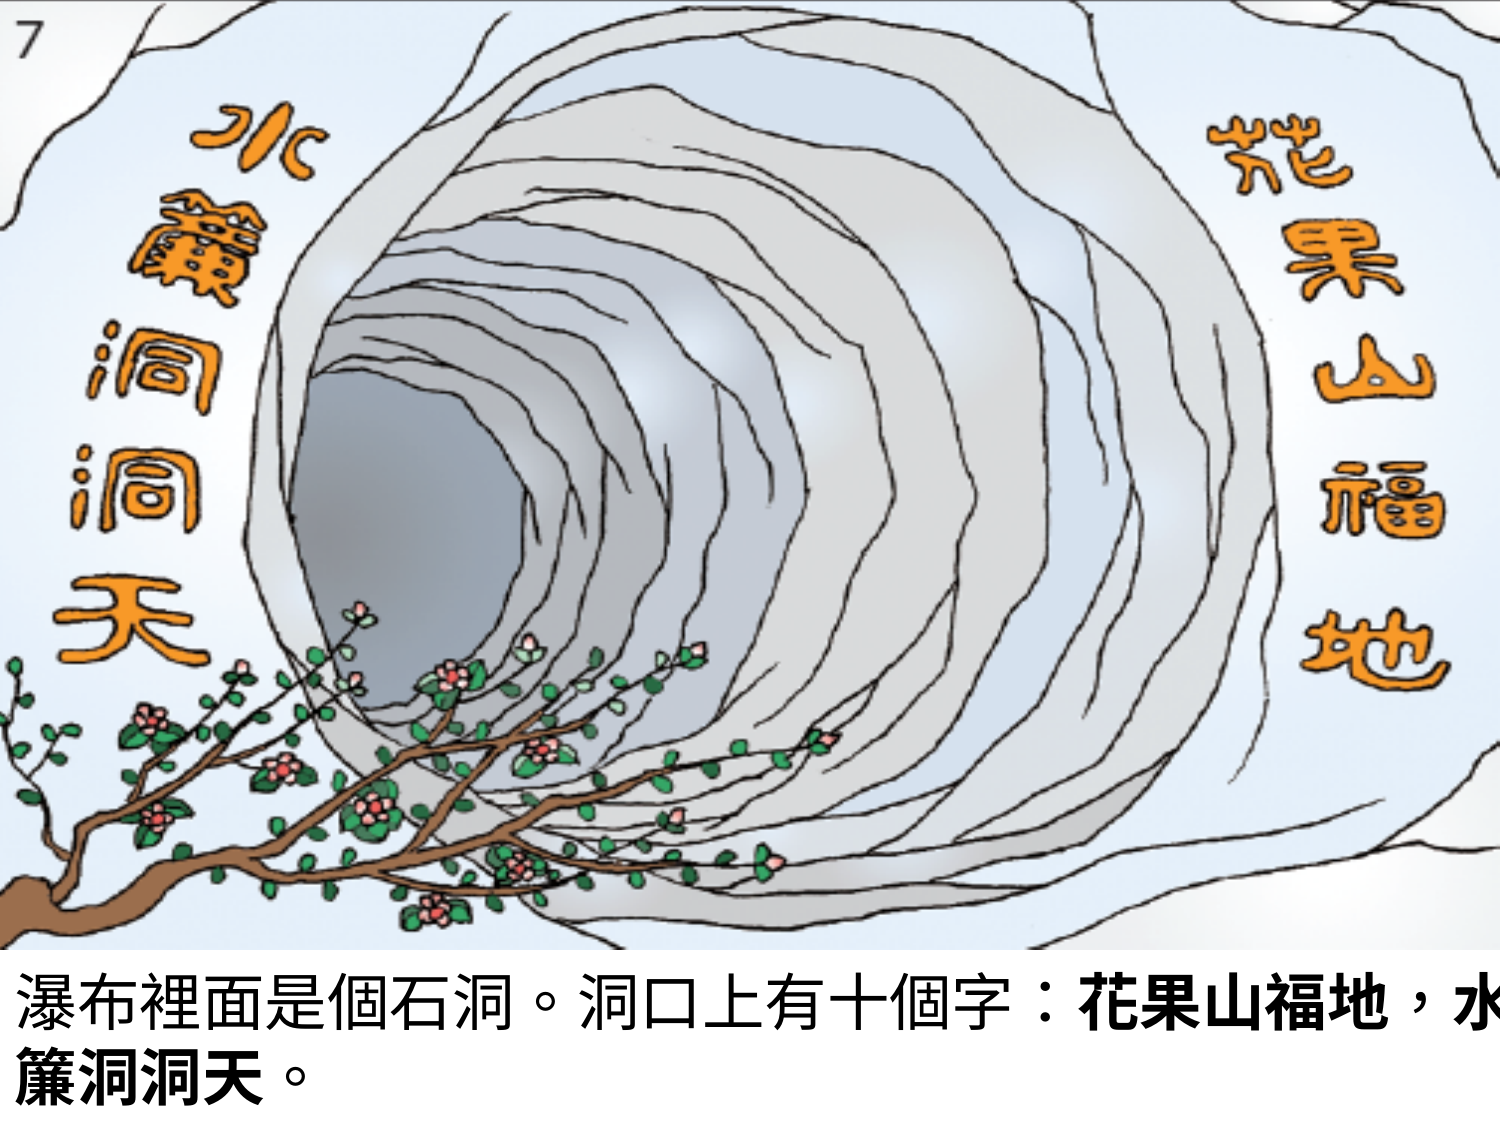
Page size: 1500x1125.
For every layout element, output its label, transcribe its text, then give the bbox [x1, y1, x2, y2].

text_box 瀑布裡面是個石洞。洞口上有十個字：花果山福地，水簾洞洞天。 [0, 958, 1500, 1120]
picture [0, 0, 1500, 951]
